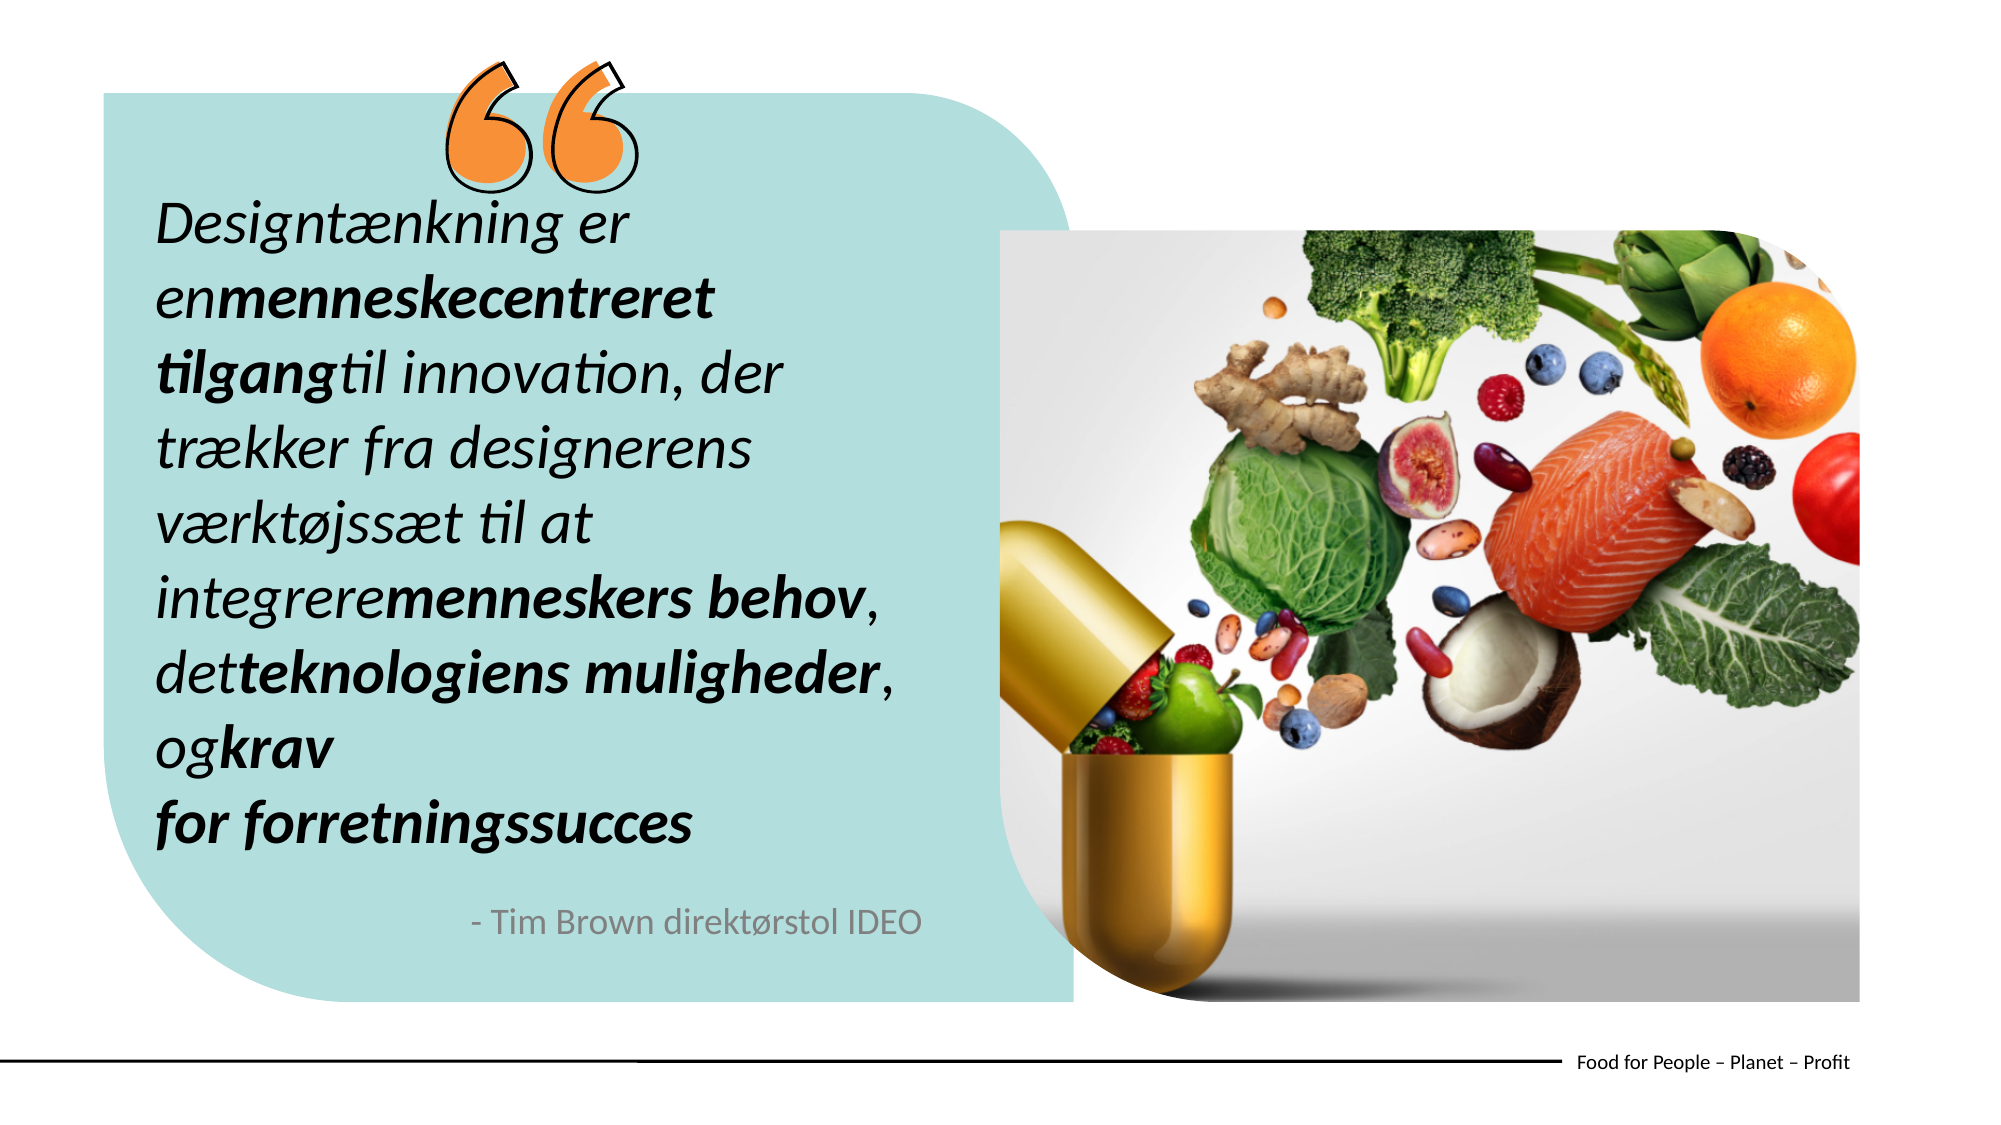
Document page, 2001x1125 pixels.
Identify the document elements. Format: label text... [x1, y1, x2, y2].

picture [999, 230, 1860, 1003]
list Designtænkning er enmenneskecentreret tilgangtil innovation, der trækker fra designerens værktøjssæt til at integreremenneskers behov, detteknologiens muligheder, ogkrav for forretningssucces [140, 250, 970, 875]
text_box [445, 60, 639, 194]
text_box - Tim Brown direktørstol IDEO [455, 889, 999, 950]
